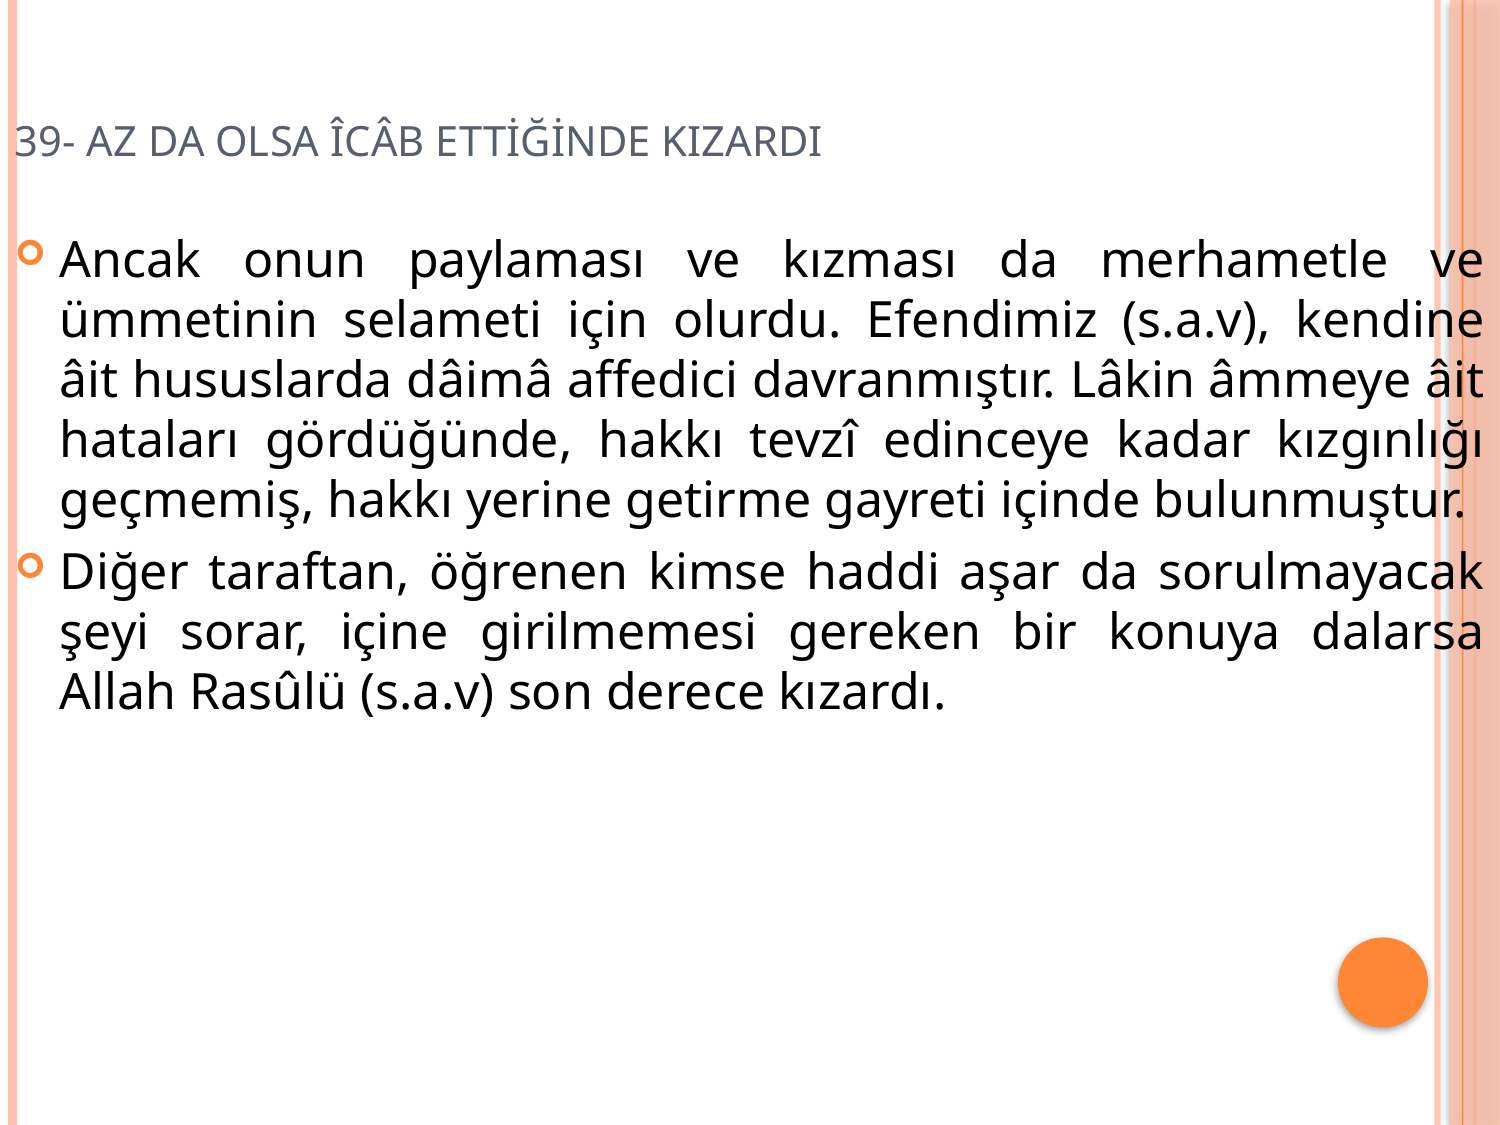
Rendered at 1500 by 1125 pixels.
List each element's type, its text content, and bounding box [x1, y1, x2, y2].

title 39- AZ DA OLSA ÎCÂB ETTİĞİNDE KIZARDI [0, 4, 1500, 173]
list Ancak onun paylaması ve kızması da merhametle ve ümmetinin selameti için olurdu. Efendimiz (s.a.v), kendine âit hususlarda dâimâ affedici davranmıştır. Lâkin âmmeye âit hataları gördüğünde, hakkı tevzî edinceye kadar kızgınlığı geçmemiş, hakkı yerine getirme gayreti içinde bulunmuştur. Diğer taraftan, öğrenen kimse haddi aşar da sorulmayacak şeyi sorar, içine girilmemesi gereken bir konuya dalarsa Allah Rasûlü (s.a.v) son derece kızardı. [0, 219, 1500, 1125]
